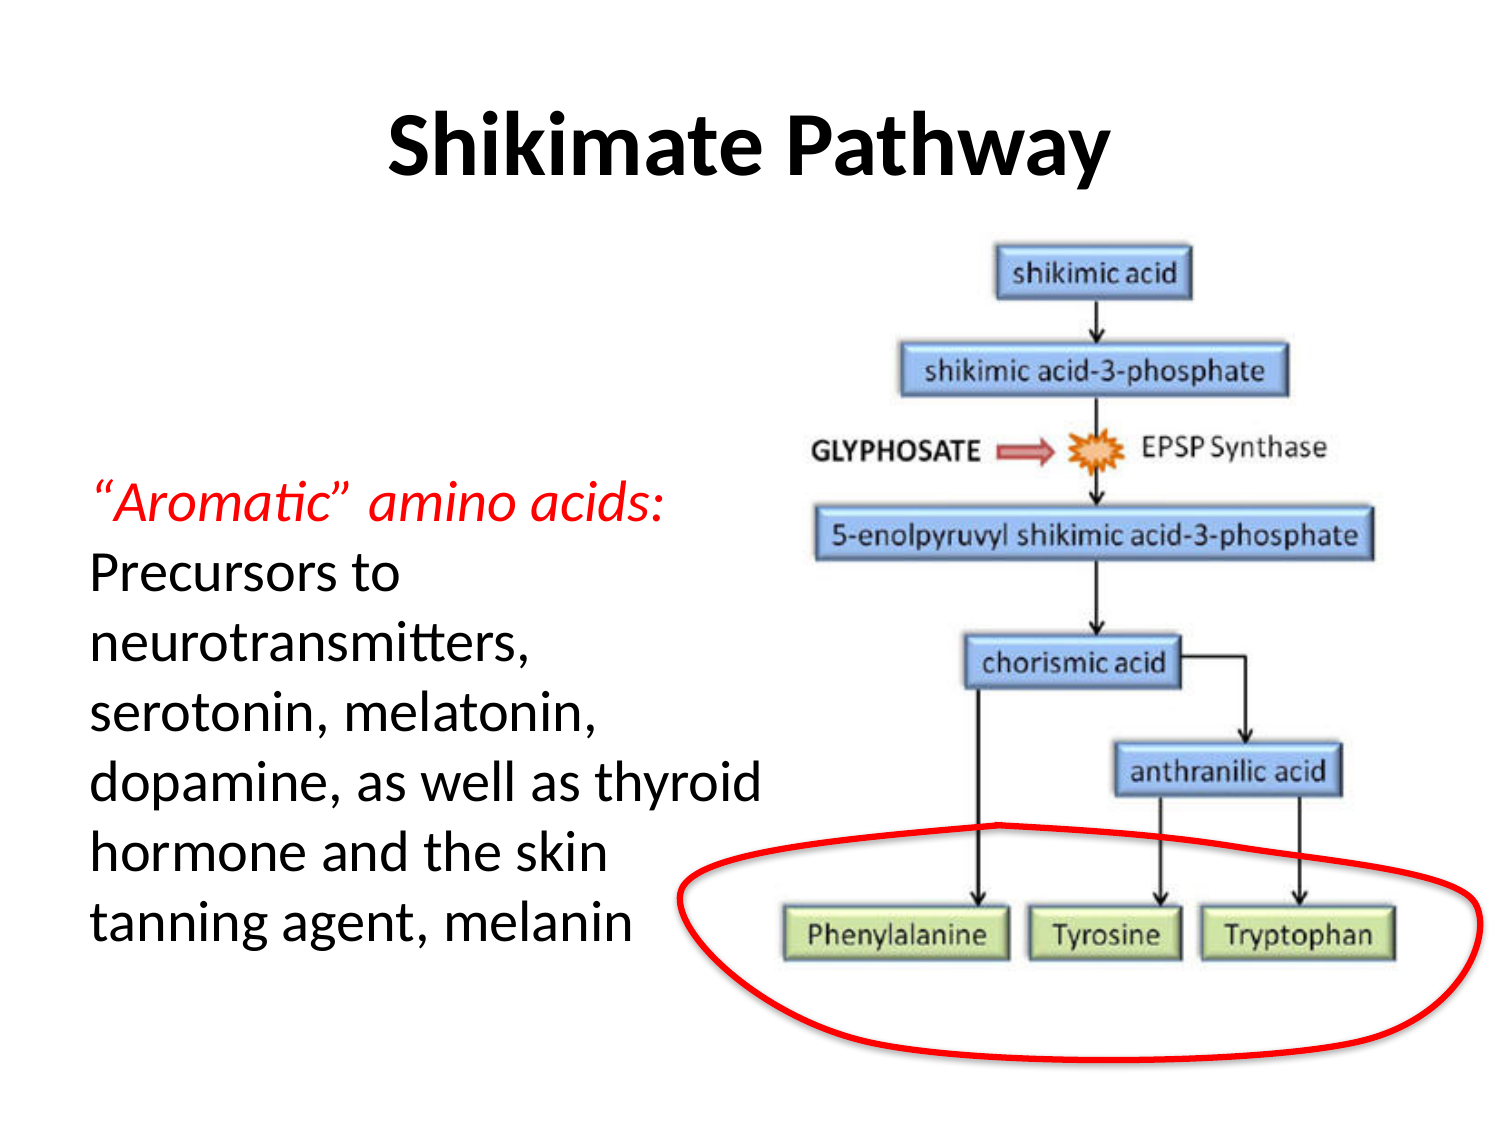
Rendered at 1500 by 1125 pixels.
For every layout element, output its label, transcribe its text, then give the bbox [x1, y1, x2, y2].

title Shikimate Pathway [75, 45, 1425, 233]
text_box “Aromatic” amino acids: Precursors to neurotransmitters, serotonin, melatonin, dopamine, as well as thyroid hormone and the skin tanning agent, melanin [74, 455, 411, 961]
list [416, 232, 1500, 976]
text_box [740, 984, 1459, 1063]
